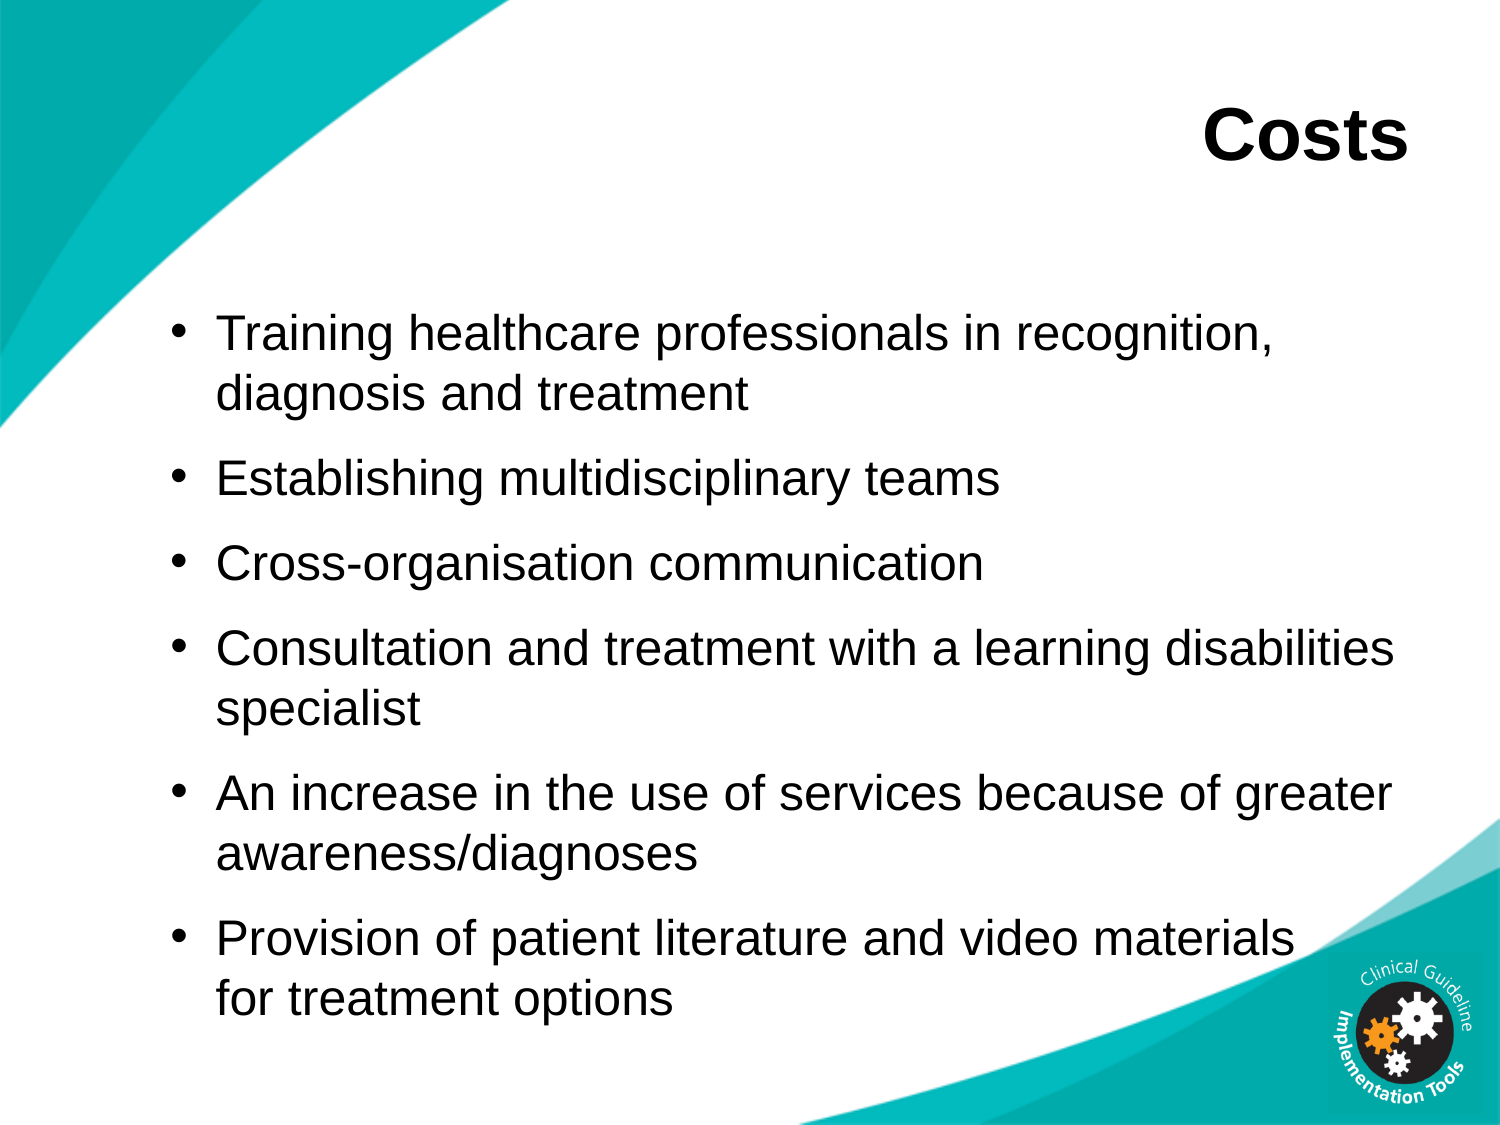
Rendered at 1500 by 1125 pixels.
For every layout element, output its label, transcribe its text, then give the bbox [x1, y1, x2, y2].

title Costs [265, 78, 1447, 290]
list Training healthcare professionals in recognition, diagnosis and treatment Establishing multidisciplinary teams Cross-organisation communication Consultation and treatment with a learning disabilities specialist An increase in the use of services because of greater awareness/diagnoses Provision of patient literature and video materials for treatment options [141, 292, 1489, 1049]
picture [0, 0, 1500, 1125]
